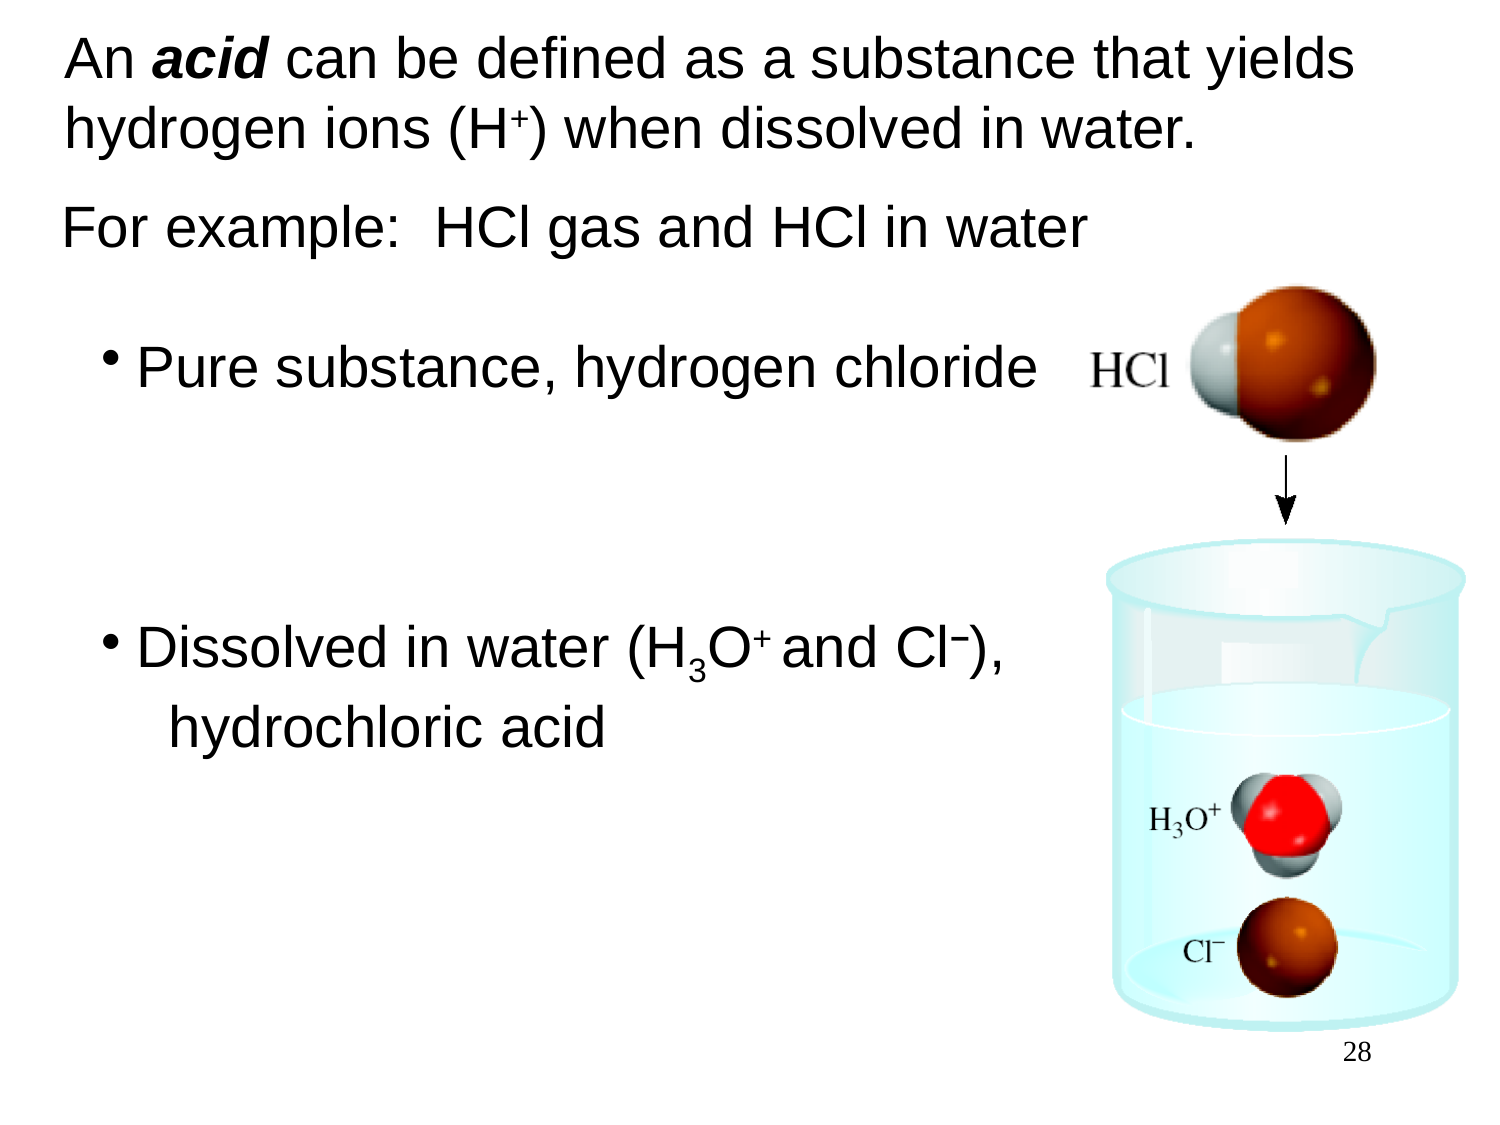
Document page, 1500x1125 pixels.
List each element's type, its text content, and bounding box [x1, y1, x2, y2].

text_box For example: HCl gas and HCl in water Pure substance, hydrogen chloride Dissolved in water (H3O+ and Cl−), hydrochloric acid [46, 181, 1105, 767]
picture [1062, 274, 1476, 1035]
text_box An acid can be defined as a substance that yields hydrogen ions (H+) when dissolved in water. [49, 12, 1389, 168]
slide_number 28 [1074, 1024, 1388, 1101]
